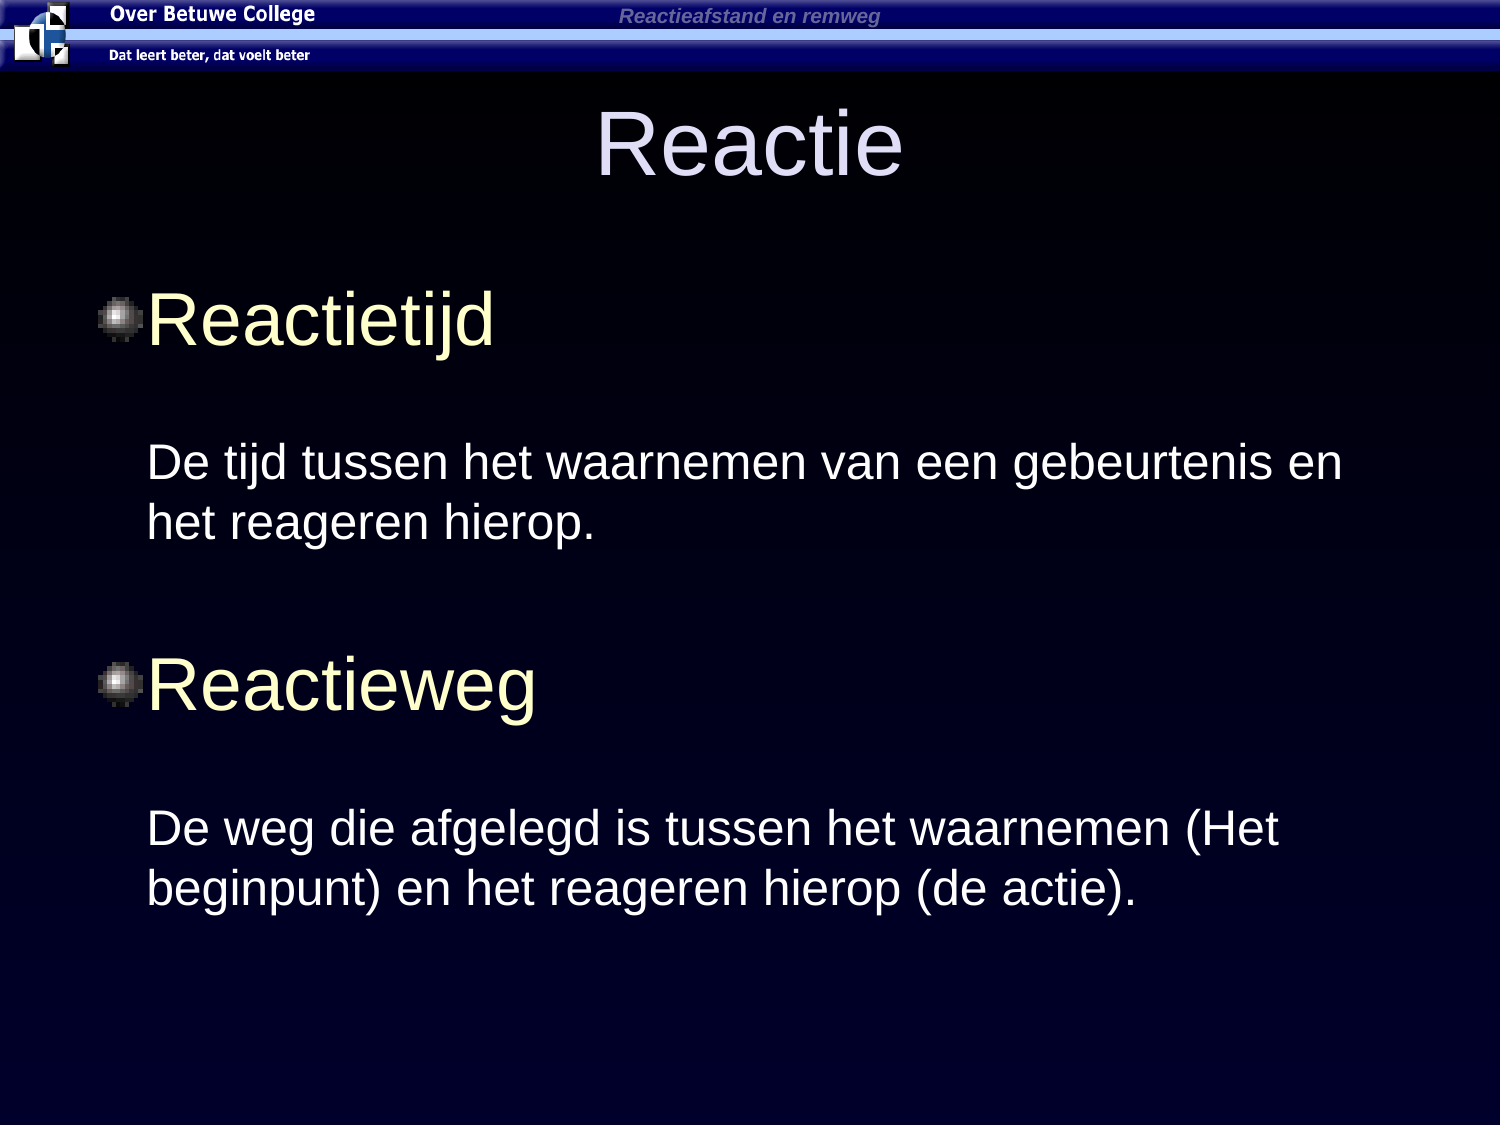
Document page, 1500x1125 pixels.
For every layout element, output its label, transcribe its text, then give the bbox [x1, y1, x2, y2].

list Reactietijd De tijd tussen het waarnemen van een gebeurtenis en het reageren hierop. Reactieweg De weg die afgelegd is tussen het waarnemen (Het beginpunt) en het reageren hierop (de actie). [74, 262, 1426, 1007]
title Reactie [74, 79, 1426, 233]
picture [90, 653, 143, 707]
picture [0, 0, 1500, 71]
picture [90, 288, 143, 342]
